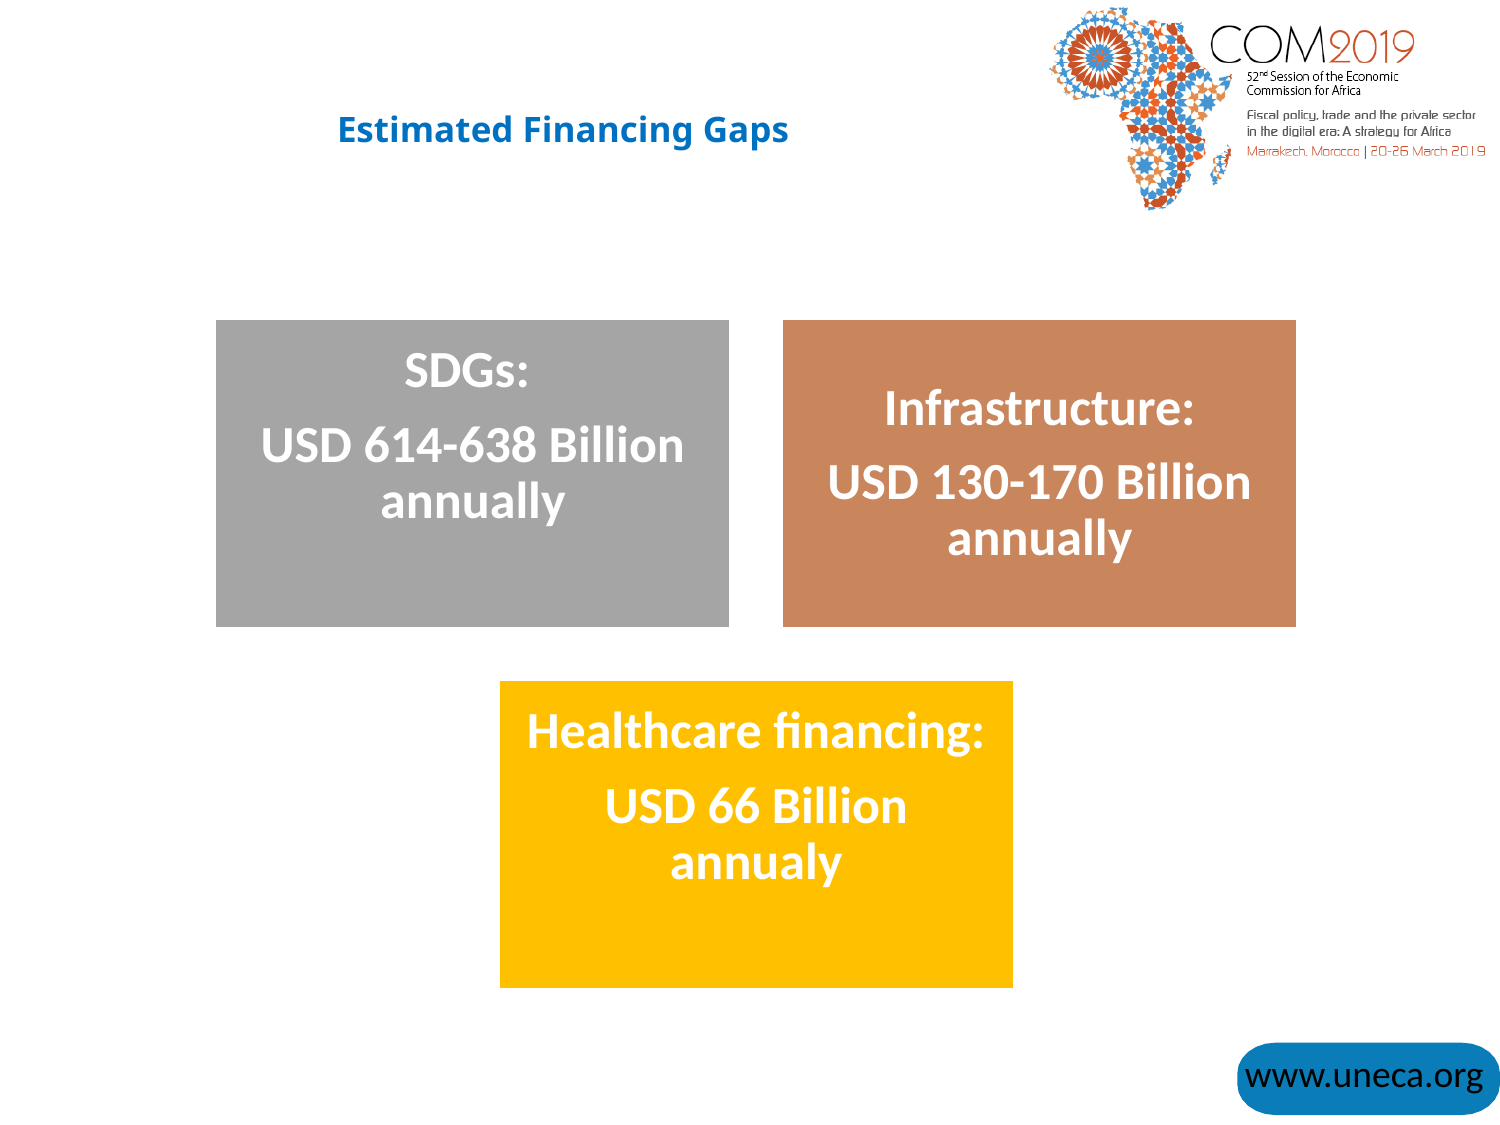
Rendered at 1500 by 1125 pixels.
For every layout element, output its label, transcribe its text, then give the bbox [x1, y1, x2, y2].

text_box www.uneca.org [1237, 1042, 1500, 1116]
slide_number 9 [1059, 1042, 1272, 1103]
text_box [39, 318, 1474, 990]
title Estimated Financing Gaps [0, 104, 1283, 179]
picture [1049, 7, 1486, 211]
